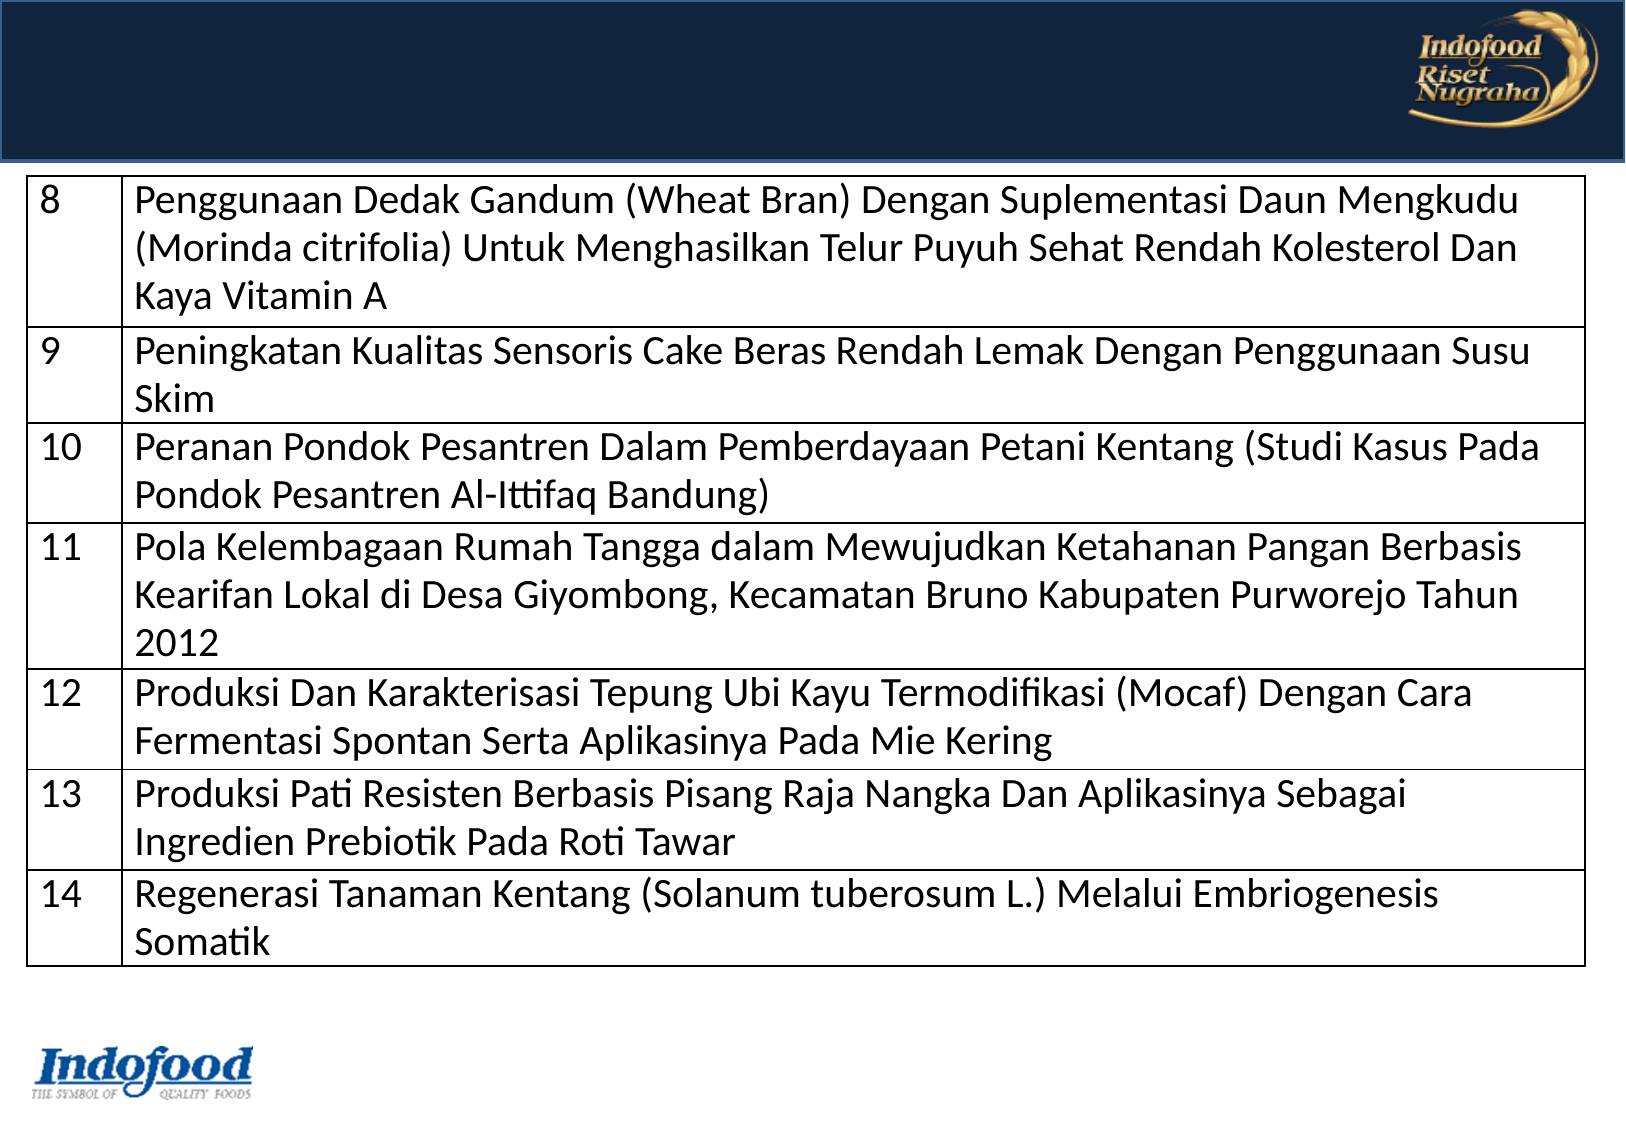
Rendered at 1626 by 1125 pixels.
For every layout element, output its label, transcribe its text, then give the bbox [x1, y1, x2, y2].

table_cell Peranan Pondok Pesantren Dalam Pemberdayaan Petani Kentang (Studi Kasus Pada Pondok Pesantren Al-Ittifaq Bandung) [123, 424, 1584, 522]
table_header Penggunaan Dedak Gandum (Wheat Bran) Dengan Suplementasi Daun Mengkudu (Morinda citrifolia) Untuk Menghasilkan Telur Puyuh Sehat Rendah Kolesterol Dan Kaya Vitamin A [123, 177, 1584, 326]
table_cell Regenerasi Tanaman Kentang (Solanum tuberosum L.) Melalui Embriogenesis Somatik [123, 871, 1584, 965]
table_cell 10 [28, 424, 121, 522]
table_cell Pola Kelembagaan Rumah Tangga dalam Mewujudkan Ketahanan Pangan Berbasis Kearifan Lokal di Desa Giyombong, Kecamatan Bruno Kabupaten Purworejo Tahun 2012 [123, 524, 1584, 668]
table_cell 9 [28, 328, 121, 422]
table_cell Peningkatan Kualitas Sensoris Cake Beras Rendah Lemak Dengan Penggunaan Susu Skim [123, 328, 1584, 422]
table_cell 14 [28, 871, 121, 965]
picture [1406, 7, 1601, 131]
table_cell Produksi Pati Resisten Berbasis Pisang Raja Nangka Dan Aplikasinya Sebagai Ingredien Prebiotik Pada Roti Tawar [123, 770, 1584, 869]
table_header 8 [28, 177, 121, 326]
picture [32, 1046, 253, 1100]
table_cell 11 [28, 524, 121, 668]
table_cell 13 [28, 770, 121, 869]
table_cell Produksi Dan Karakterisasi Tepung Ubi Kayu Termodifikasi (Mocaf) Dengan Cara Fermentasi Spontan Serta Aplikasinya Pada Mie Kering [123, 670, 1584, 769]
table_cell 12 [28, 670, 121, 769]
